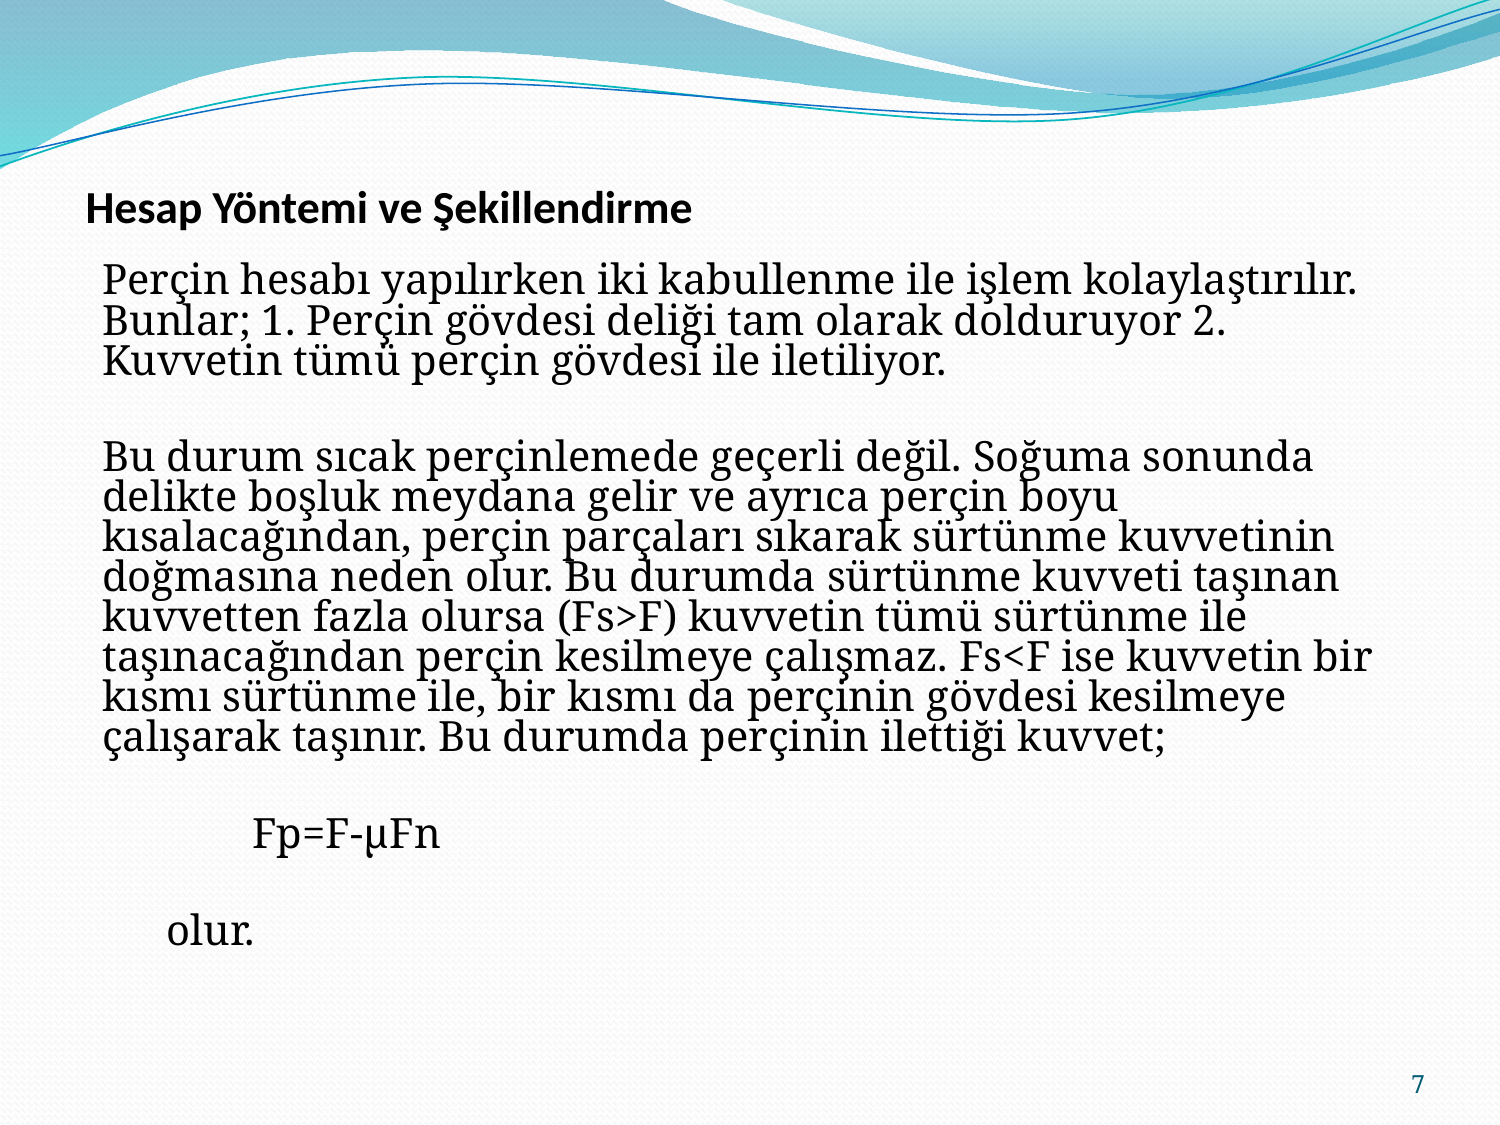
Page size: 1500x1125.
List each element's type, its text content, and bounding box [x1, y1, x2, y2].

slide_number 7 [1299, 1042, 1425, 1103]
list Perçin hesabı yapılırken iki kabullenme ile işlem kolaylaştırılır. Bunlar; 1. Perçin gövdesi deliği tam olarak dolduruyor 2. Kuvvetin tümü perçin gövdesi ile iletiliyor. Bu durum sıcak perçinlemede geçerli değil. Soğuma sonunda delikte boşluk meydana gelir ve ayrıca perçin boyu kısalacağından, perçin parçaları sıkarak sürtünme kuvvetinin doğmasına neden olur. Bu durumda sürtünme kuvveti taşınan kuvvetten fazla olursa (Fs>F) kuvvetin tümü sürtünme ile taşınacağından perçin kesilmeye çalışmaz. Fs<F ise kuvvetin bir kısmı sürtünme ile, bir kısmı da perçinin gövdesi kesilmeye çalışarak taşınır. Bu durumda perçinin ilettiği kuvvet; Fp=F-μFn olur. [87, 255, 1425, 1012]
title Hesap Yöntemi ve Şekillendirme [76, 149, 1415, 233]
